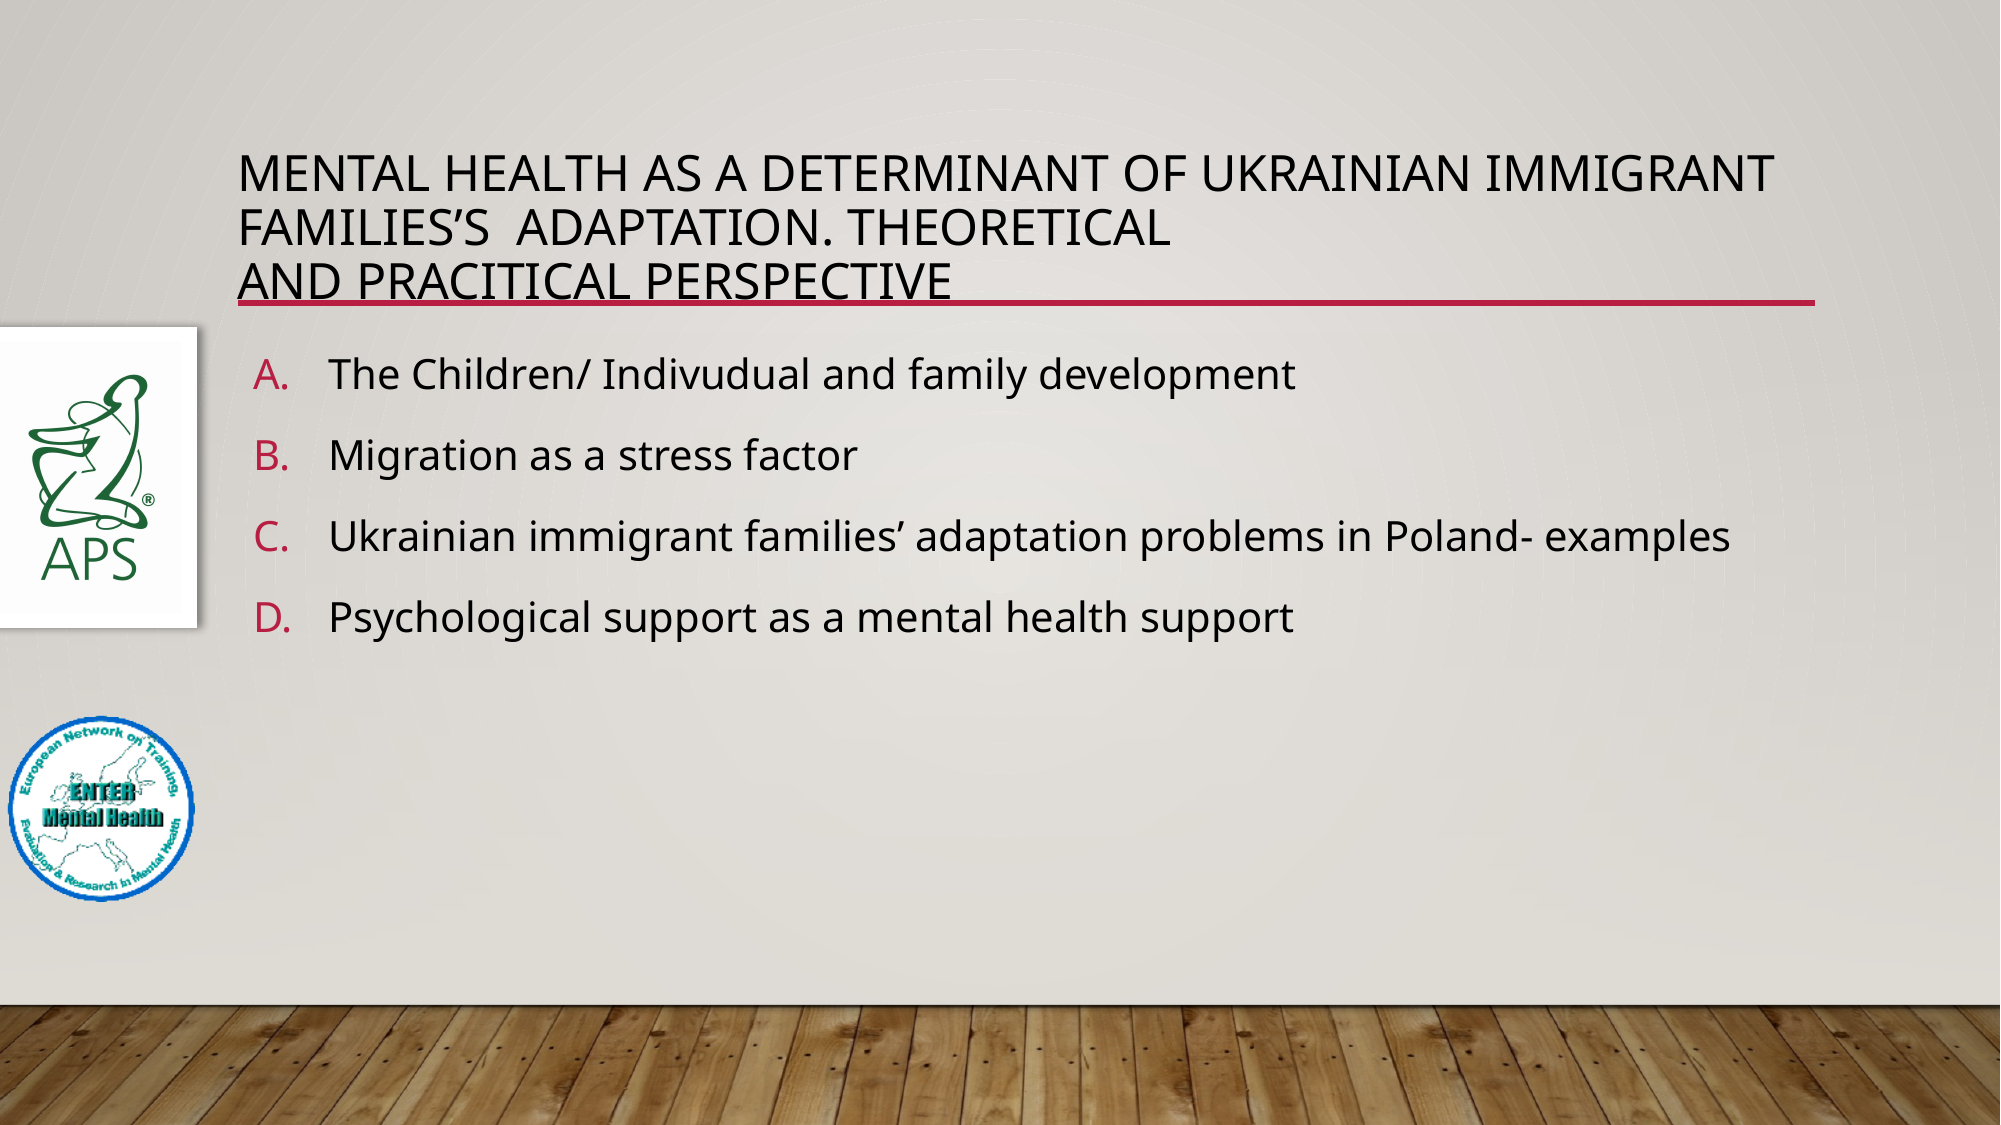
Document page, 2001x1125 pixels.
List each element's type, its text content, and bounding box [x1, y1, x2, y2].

picture [0, 1005, 2000, 1125]
picture [0, 341, 182, 613]
list The Children/ Indivudual and family development Migration as a stress factor Ukrainian immigrant families’ adaptation problems in Poland- examples Psychological support as a mental health support [238, 330, 1814, 897]
title Mental health as a determinant of Ukrainian immigrant families’s adaptation. Theoretical and pracitical perspective [222, 148, 1798, 311]
picture [5, 713, 198, 905]
